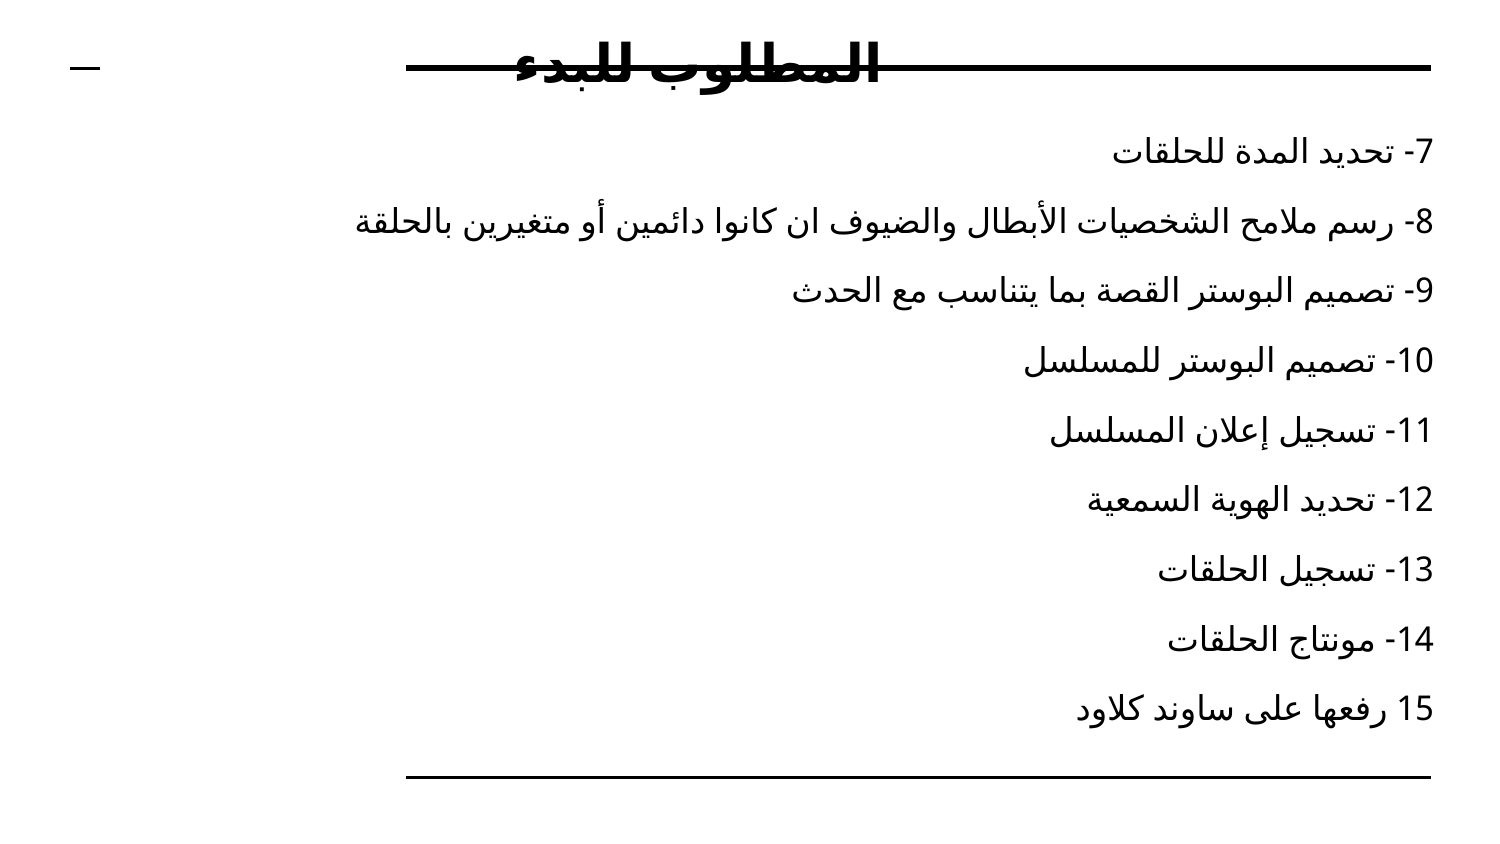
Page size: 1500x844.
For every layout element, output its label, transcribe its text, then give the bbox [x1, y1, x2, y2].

title المطلوب للبدء [0, 14, 898, 109]
list 7- تحديد المدة للحلقات 8- رسم ملامح الشخصيات الأبطال والضيوف ان كانوا دائمين أو متغيرين بالحلقة 9- تصميم البوستر القصة بما يتناسب مع الحدث 10- تصميم البوستر للمسلسل 11- تسجيل إعلان المسلسل 12- تحديد الهوية السمعية 13- تسجيل الحلقات 14- مونتاج الحلقات 15 رفعها على ساوند كلاود [79, 108, 1449, 750]
